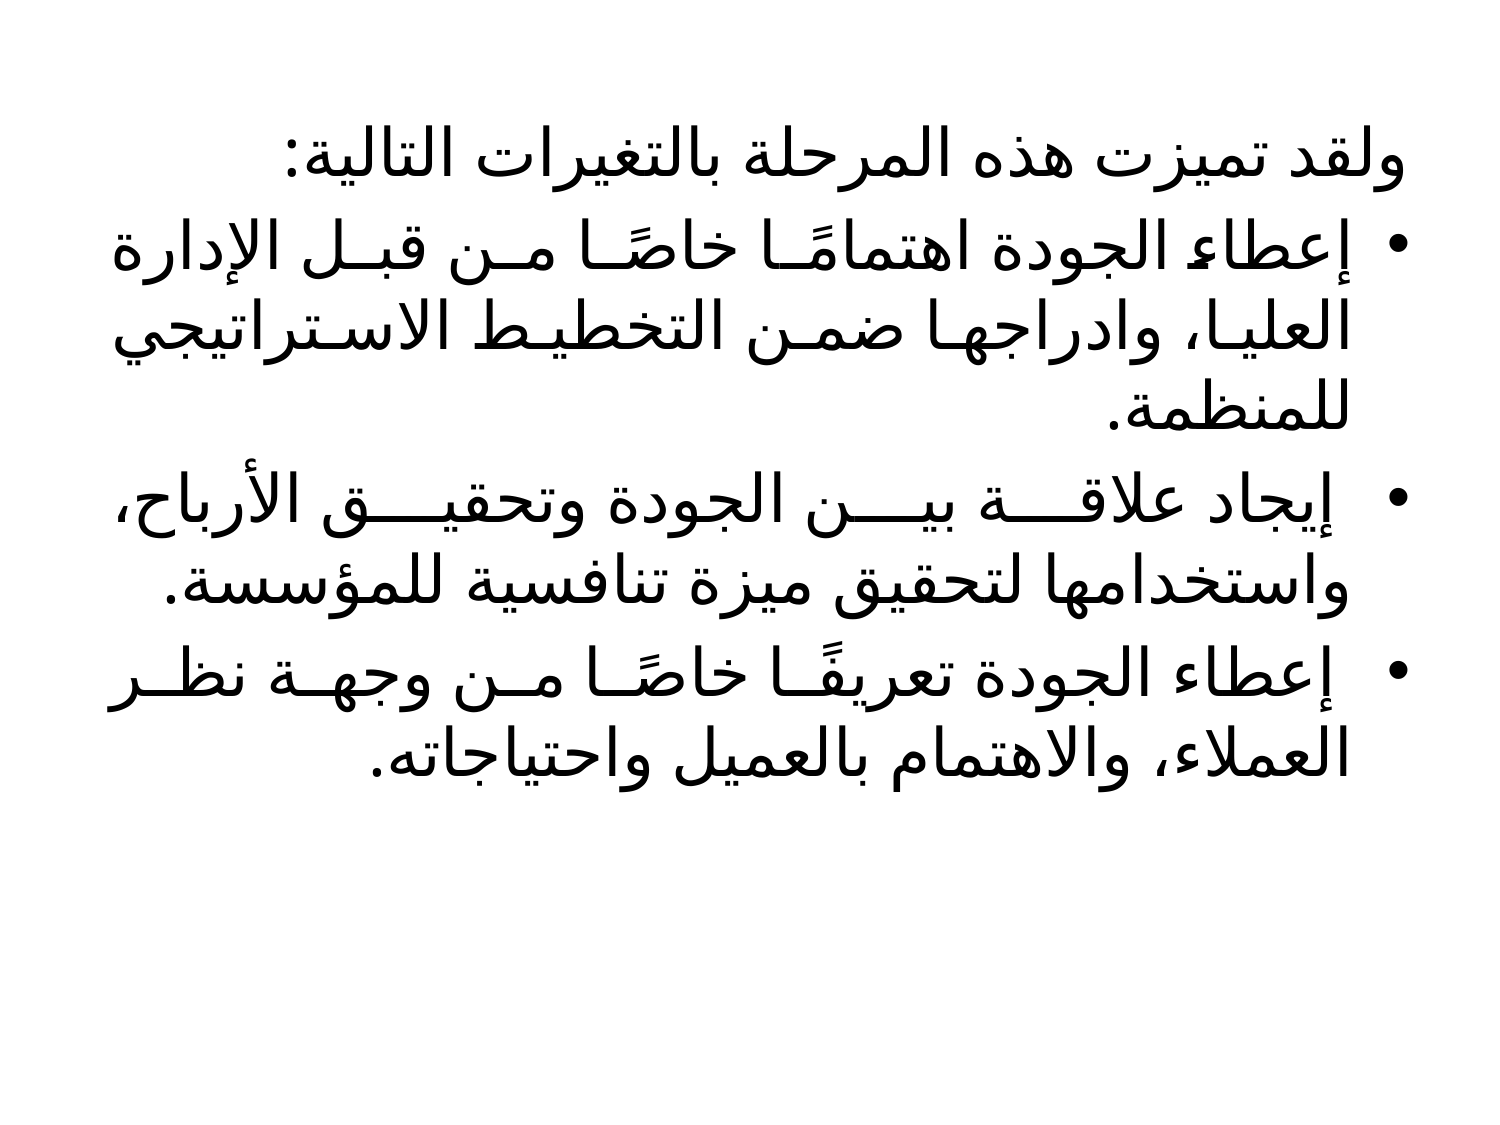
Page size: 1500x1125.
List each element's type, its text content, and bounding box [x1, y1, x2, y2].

list ولقد تمیزت هذه المرحلة بالتغيرات التالیة: إعطاء الجودة اهتمامًا خاصًا من قبل الإدارة العلیا، وادراجها ضمن التخطیط الاستراتيجي للمنظمة. إیجاد علاقة بین الجودة وتحقیق الأرباح، واستخدامها لتحقیق میزة تنافسیة للمؤسسة. إعطاء الجودة تعریفًا خاصًا من وجهة نظر العملاء، والاهتمام بالعمیل واحتیاجاته. [95, 101, 1425, 845]
